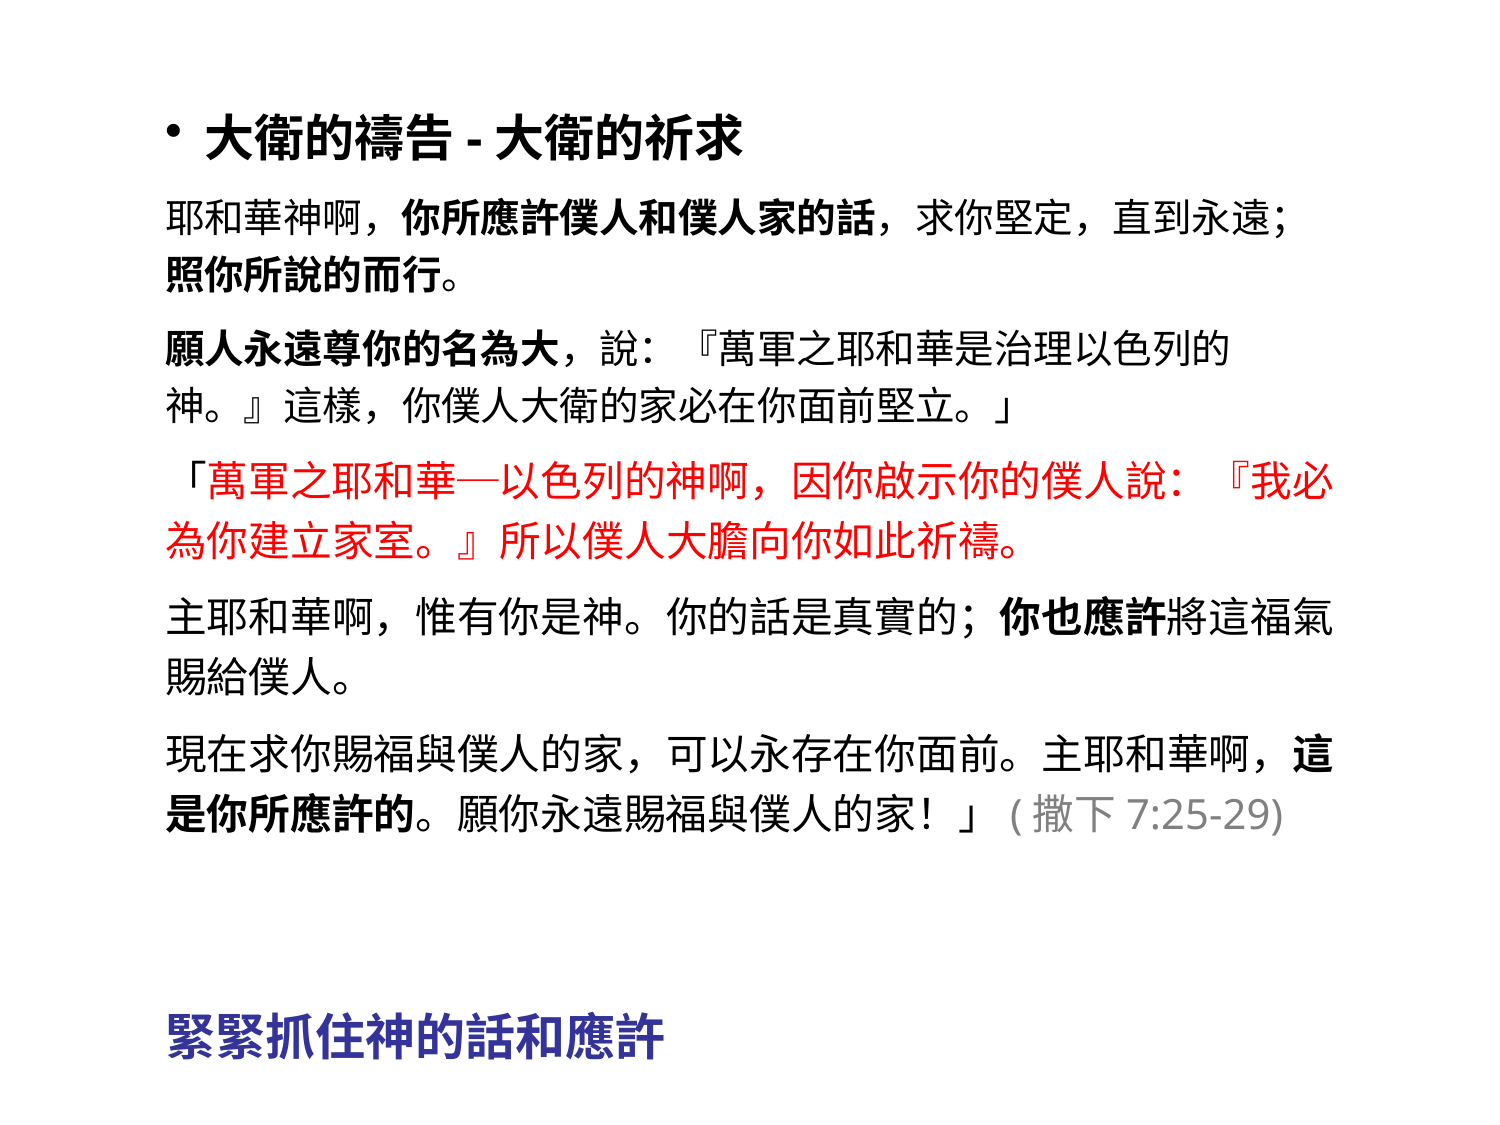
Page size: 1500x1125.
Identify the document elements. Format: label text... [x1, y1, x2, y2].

text_box 緊緊抓住神的話和應許 [157, 985, 1343, 1073]
text_box 大衛的禱告-大衛的祈求 耶和華神啊，你所應許僕人和僕人家的話，求你堅定，直到永遠；照你所說的而行。 願人永遠尊你的名為大，說：『萬軍之耶和華是治理以色列的神。』這樣，你僕人大衛的家必在你面前堅立。」 「萬軍之耶和華─以色列的神啊，因你啟示你的僕人說：『我必為你建立家室。』所以僕人大膽向你如此祈禱。 主耶和華啊，惟有你是神。你的話是真實的；你也應許將這福氣賜給僕人。 現在求你賜福與僕人的家，可以永存在你面前。主耶和華啊，這是你所應許的。願你永遠賜福與僕人的家！」(撒下7:25-29) [157, 87, 1343, 846]
